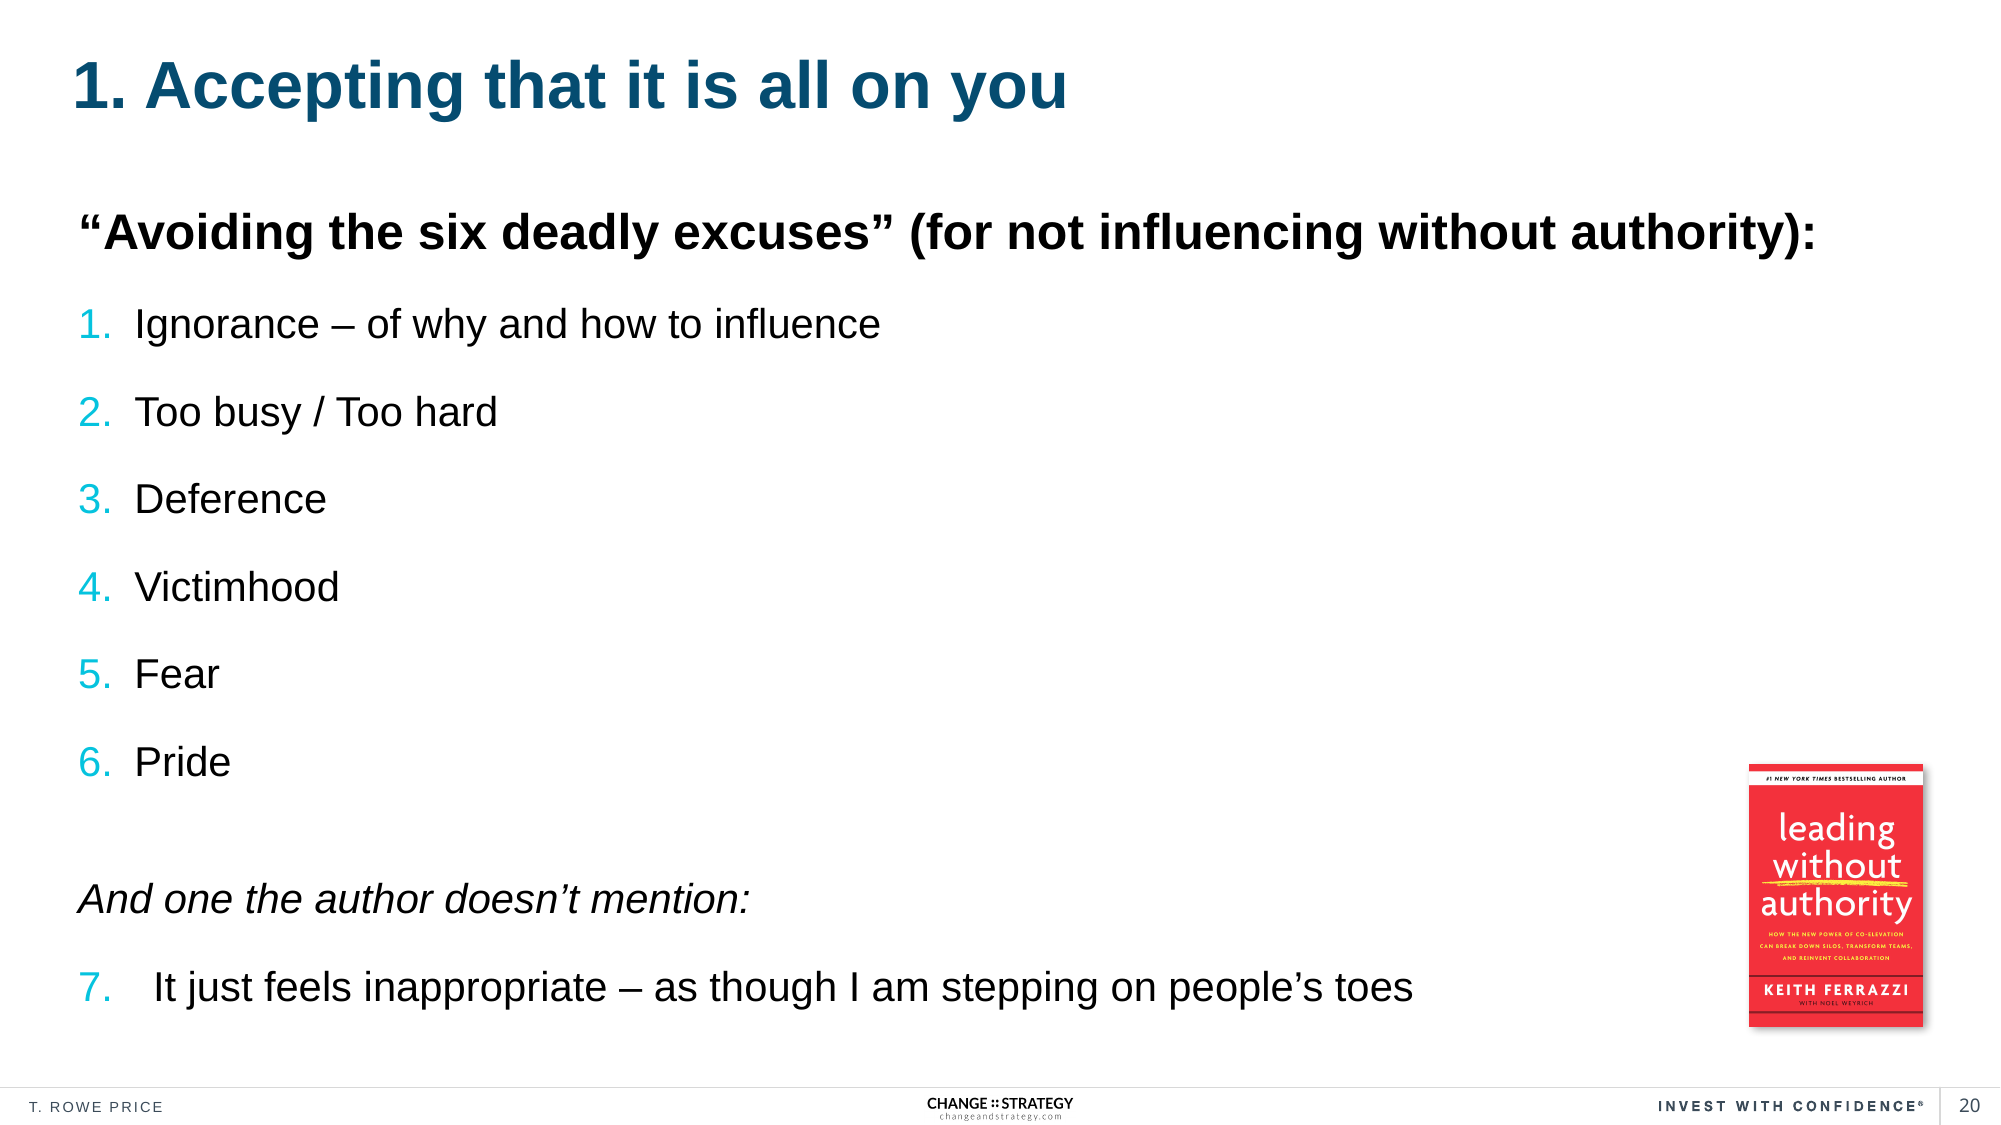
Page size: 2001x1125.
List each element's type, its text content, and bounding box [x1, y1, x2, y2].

text_box “Avoiding the six deadly excuses” (for not influencing without authority): Ignorance – of why and how to influence Too busy / Too hard Deference Victimhood Fear Pride And one the author doesn’t mention: It just feels inappropriate – as though I am stepping on people’s toes [78, 199, 1820, 1010]
picture [924, 1095, 1076, 1123]
picture [1748, 764, 1923, 1027]
title 1. Accepting that it is all on you [72, 0, 1811, 122]
